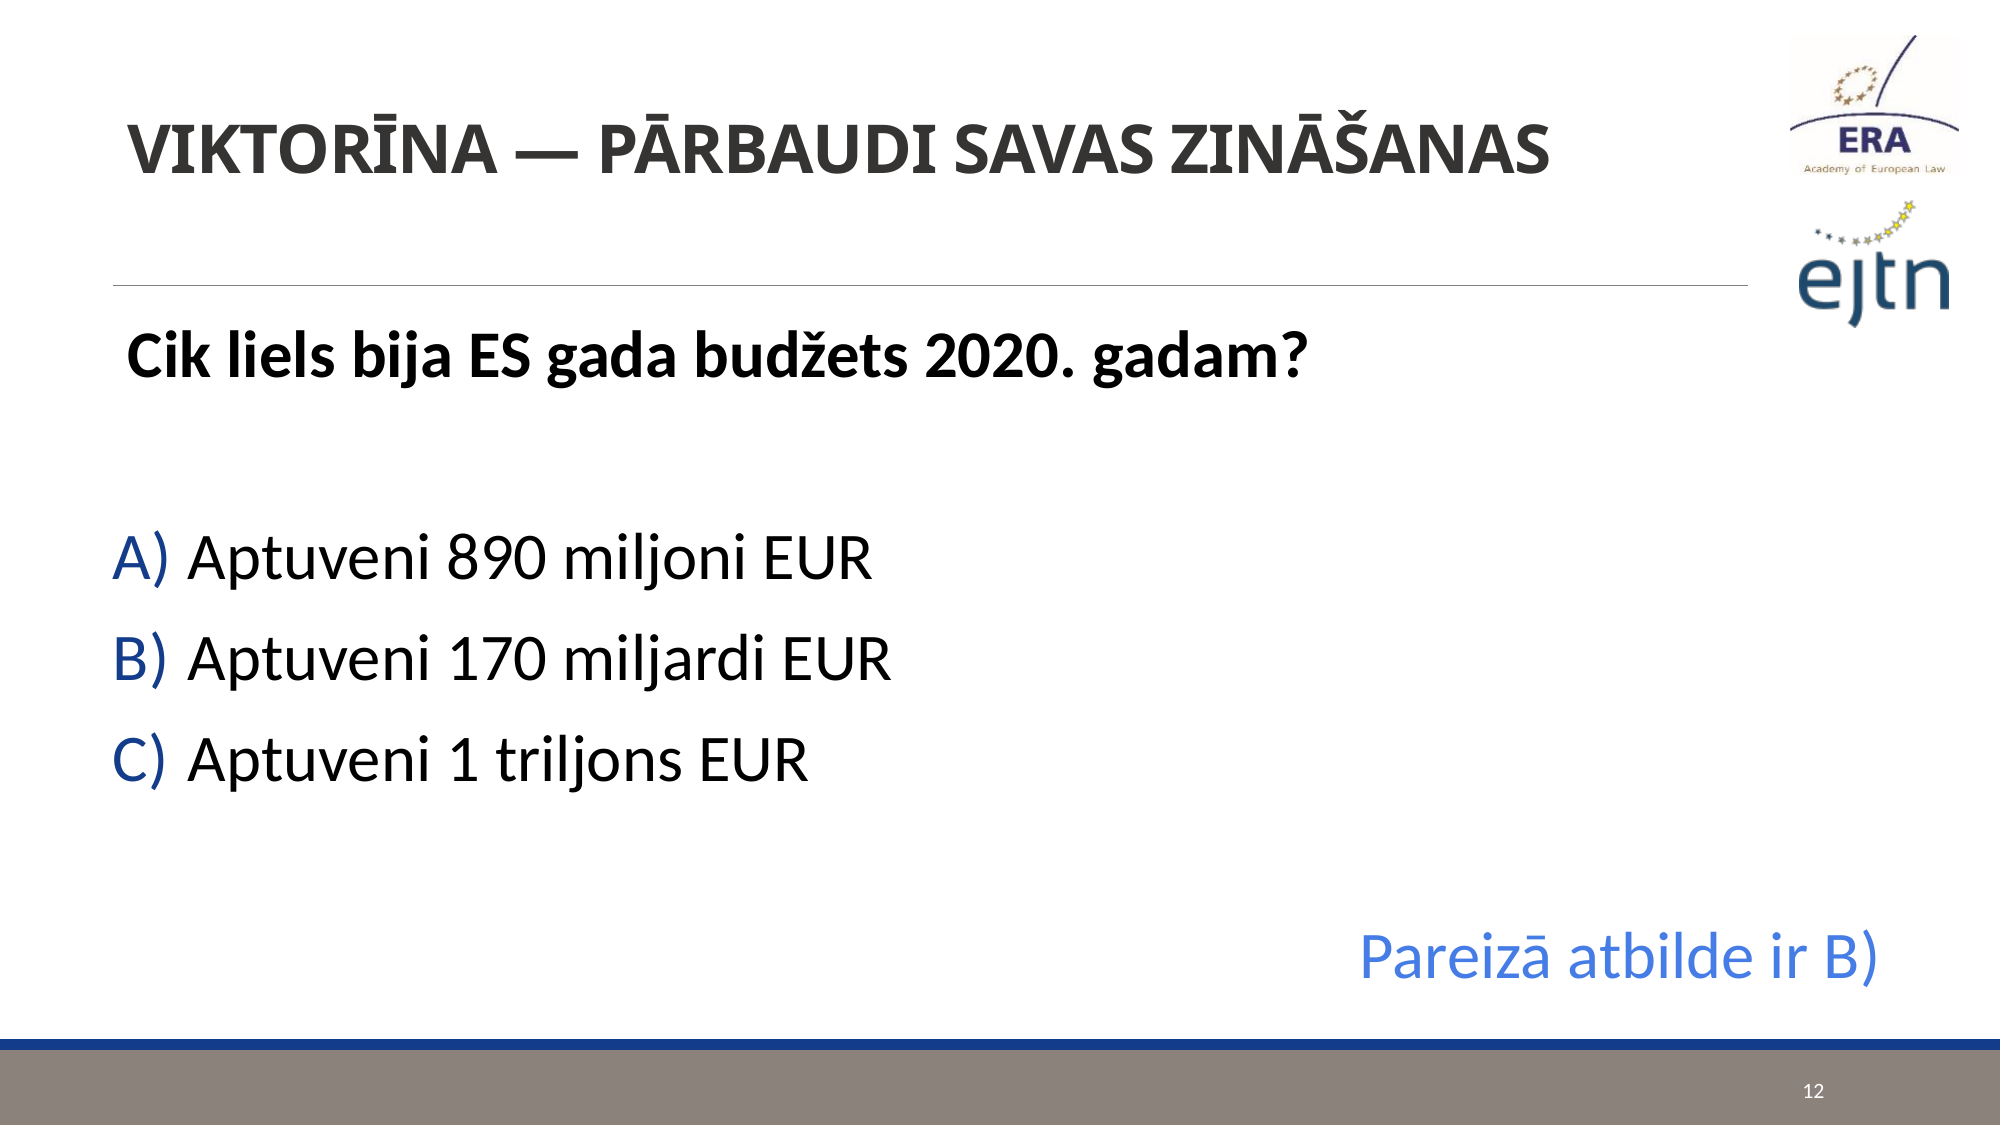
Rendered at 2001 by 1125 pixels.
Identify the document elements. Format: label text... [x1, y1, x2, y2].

title VIKTORĪNA — PĀRBAUDI SAVAS ZINĀŠANAS [112, 38, 1748, 277]
picture [1799, 199, 1949, 328]
list Cik liels bija ES gada budžets 2020. gadam? Aptuveni 890 miljoni EUR Aptuveni 170 miljardi EUR Aptuveni 1 triljons EUR [112, 312, 1748, 1013]
text_box Pareizā atbilde ir B) [1345, 904, 2000, 1000]
picture [1790, 35, 1959, 175]
slide_number 12 [1624, 1059, 1840, 1120]
